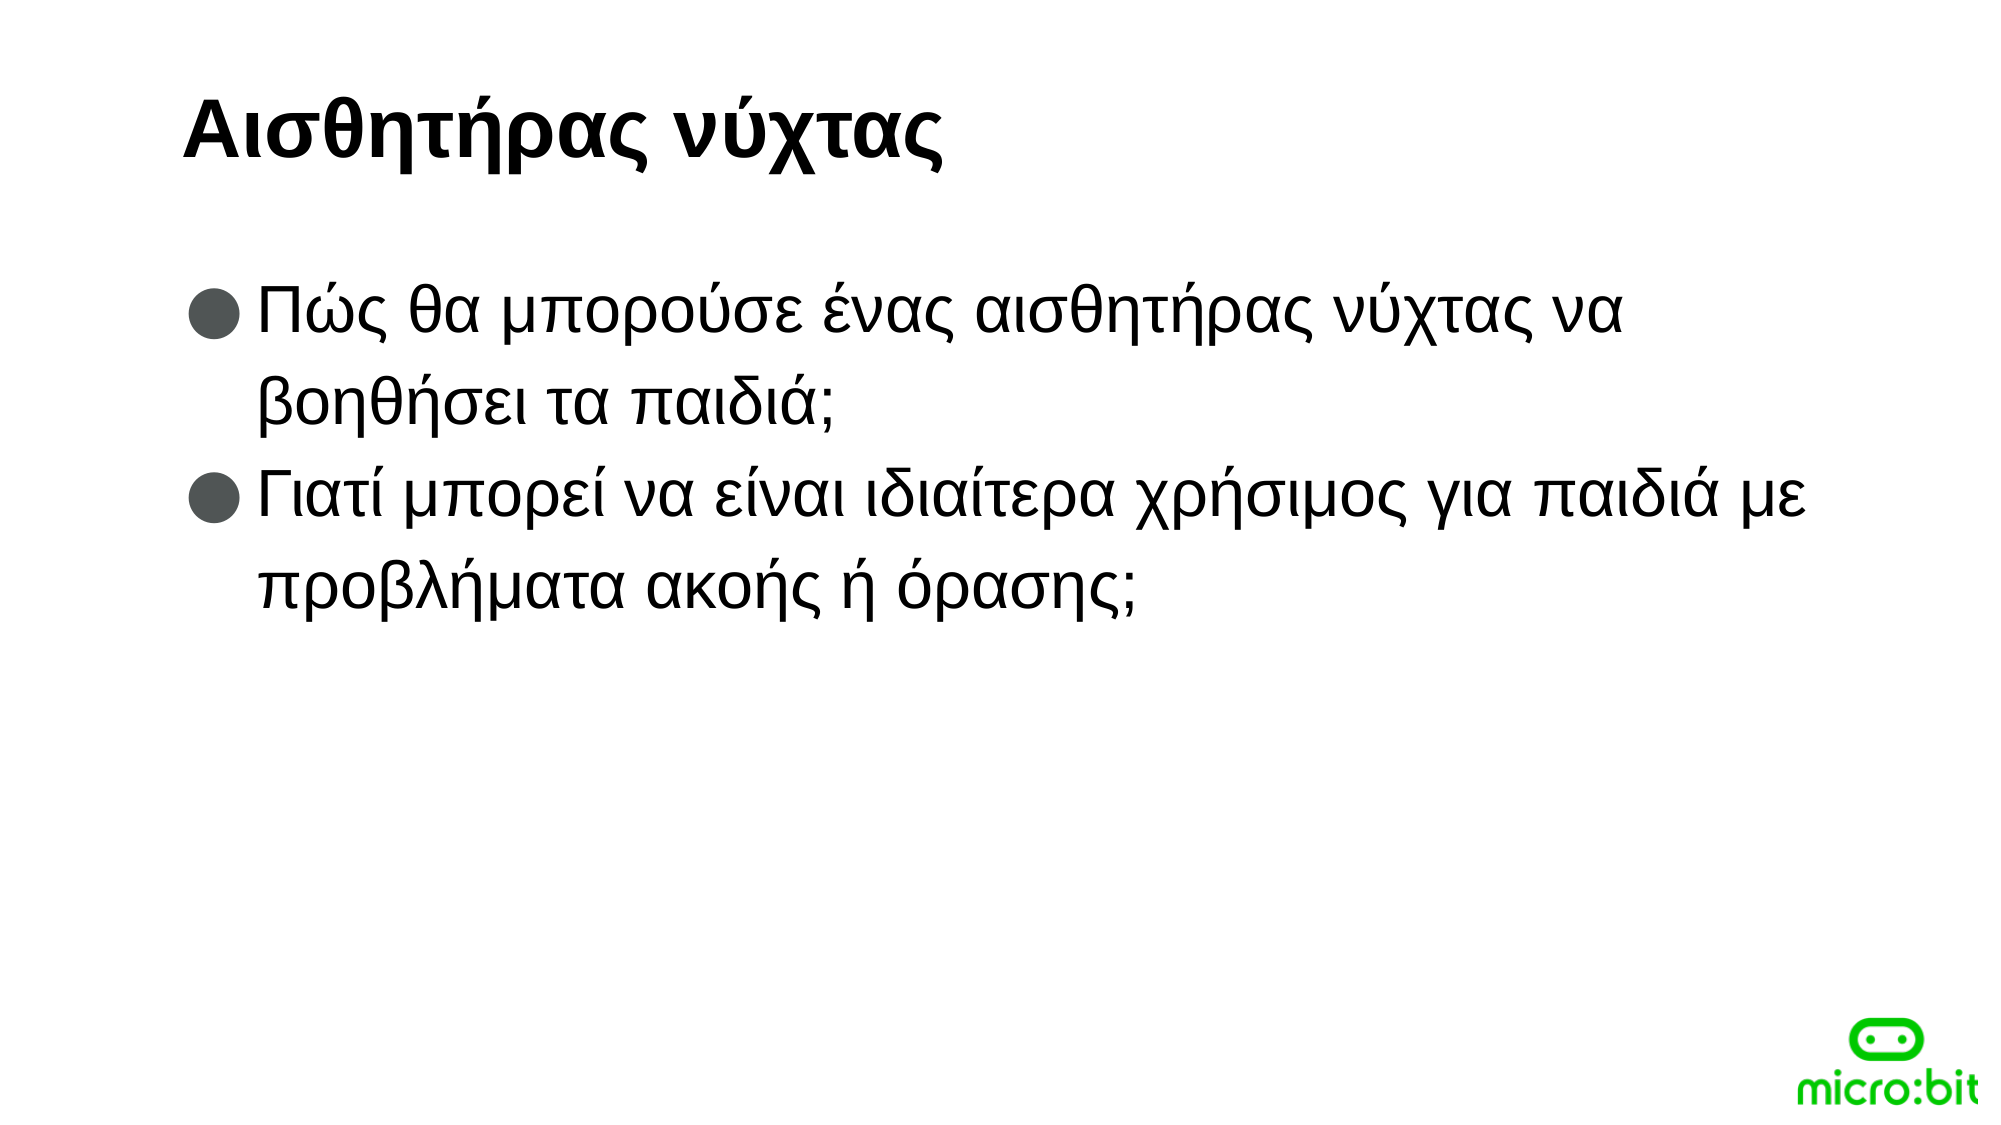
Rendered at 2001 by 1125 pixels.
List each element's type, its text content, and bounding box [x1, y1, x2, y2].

picture [1797, 1017, 1978, 1106]
text_box Αισθητήρας νύχτας Πώς θα μπορούσε ένας αισθητήρας νύχτας να βοηθήσει τα παιδιά; Γιατί μπορεί να είναι ιδιαίτερα χρήσιμος για παιδιά με προβλήματα ακοής ή όρασης; [166, 60, 1918, 884]
